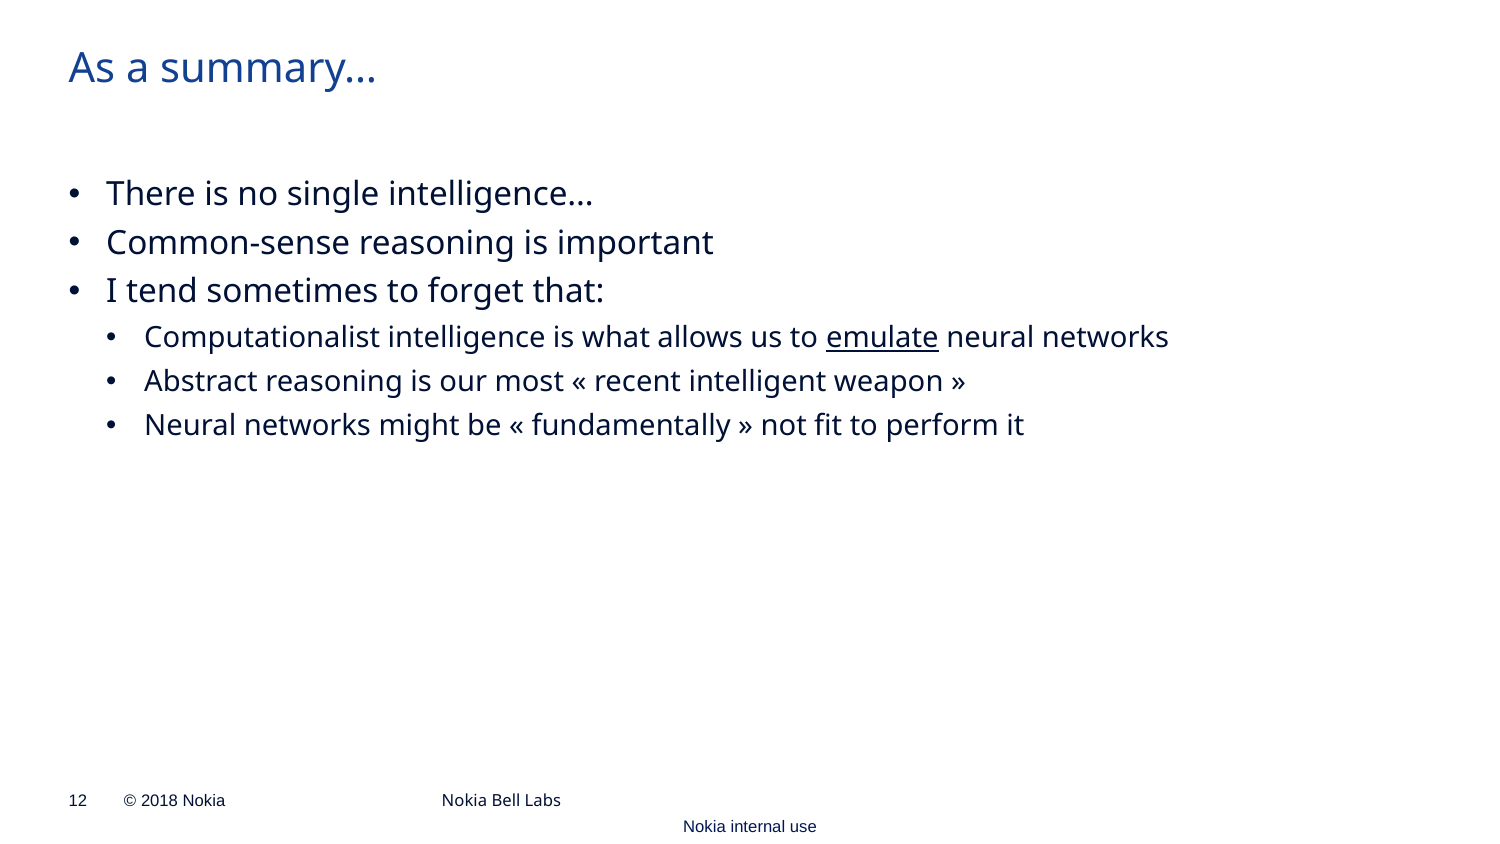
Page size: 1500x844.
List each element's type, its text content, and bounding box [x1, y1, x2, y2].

footer Nokia Bell Labs [441, 790, 866, 811]
list There is no single intelligence… Common-sense reasoning is important I tend sometimes to forget that: Computationalist intelligence is what allows us to emulate neural networks Abstract reasoning is our most « recent intelligent weapon » Neural networks might be « fundamentally » not fit to perform it [68, 177, 1432, 762]
list As a summary… [68, 46, 1432, 97]
